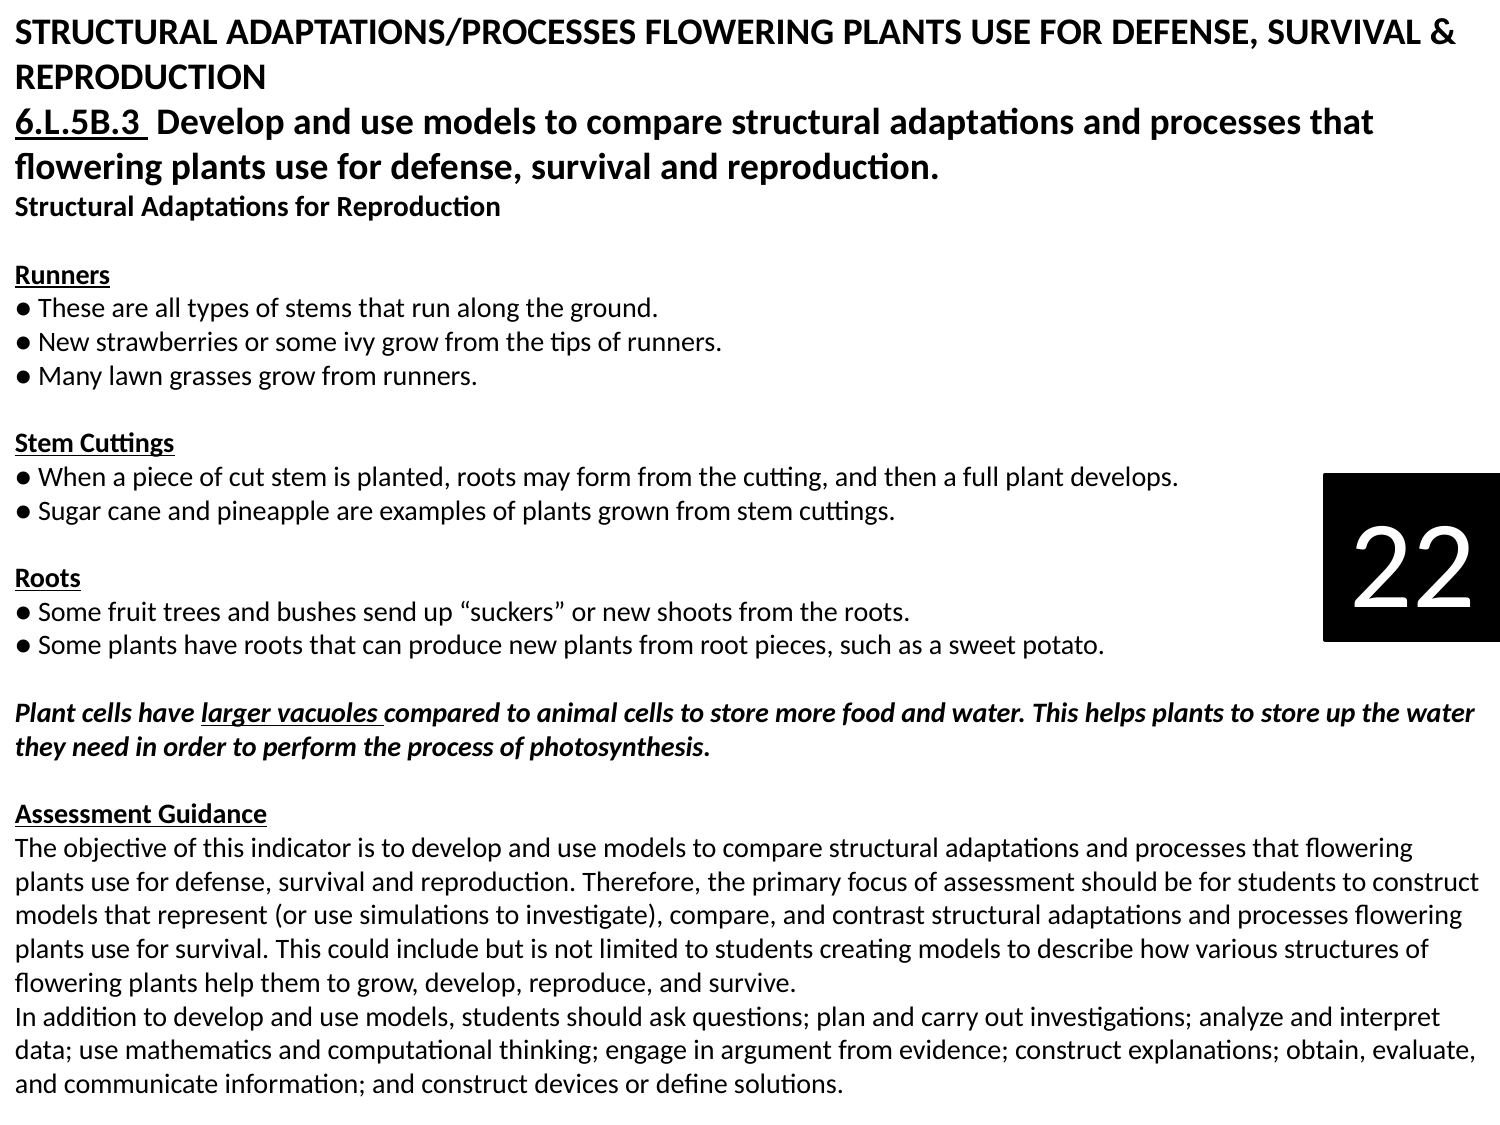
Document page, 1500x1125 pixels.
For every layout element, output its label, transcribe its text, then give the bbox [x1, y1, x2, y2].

text_box STRUCTURAL ADAPTATIONS/PROCESSES FLOWERING PLANTS USE FOR DEFENSE, SURVIVAL & REPRODUCTION 6.L.5B.3 Develop and use models to compare structural adaptations and processes that flowering plants use for defense, survival and reproduction. Structural Adaptations for Reproduction Runners ● These are all types of stems that run along the ground. ● New strawberries or some ivy grow from the tips of runners. ● Many lawn grasses grow from runners. Stem Cuttings ● When a piece of cut stem is planted, roots may form from the cutting, and then a full plant develops. ● Sugar cane and pineapple are examples of plants grown from stem cuttings. Roots ● Some fruit trees and bushes send up “suckers” or new shoots from the roots. ● Some plants have roots that can produce new plants from root pieces, such as a sweet potato. Plant cells have larger vacuoles compared to animal cells to store more food and water. This helps plants to store up the water they need in order to perform the process of photosynthesis. ​ Assessment Guidance The objective of this indicator is to develop and use models to compare structural adaptations and processes that flowering plants use for defense, survival and reproduction. Therefore, the primary focus of assessment should be for students to construct models that represent (or use simulations to investigate), compare, and contrast structural adaptations and processes flowering plants use for survival. This could include but is not limited to students creating models to describe how various structures of flowering plants help them to grow, develop, reproduce, and survive. In addition to develop and use models, students should ask questions; plan and carry out investigations; analyze and interpret data; use mathematics and computational thinking; engage in argument from evidence; construct explanations; obtain, evaluate, and communicate information; and construct devices or define solutions. [0, 0, 1500, 1107]
text_box 22 [1323, 473, 1500, 642]
